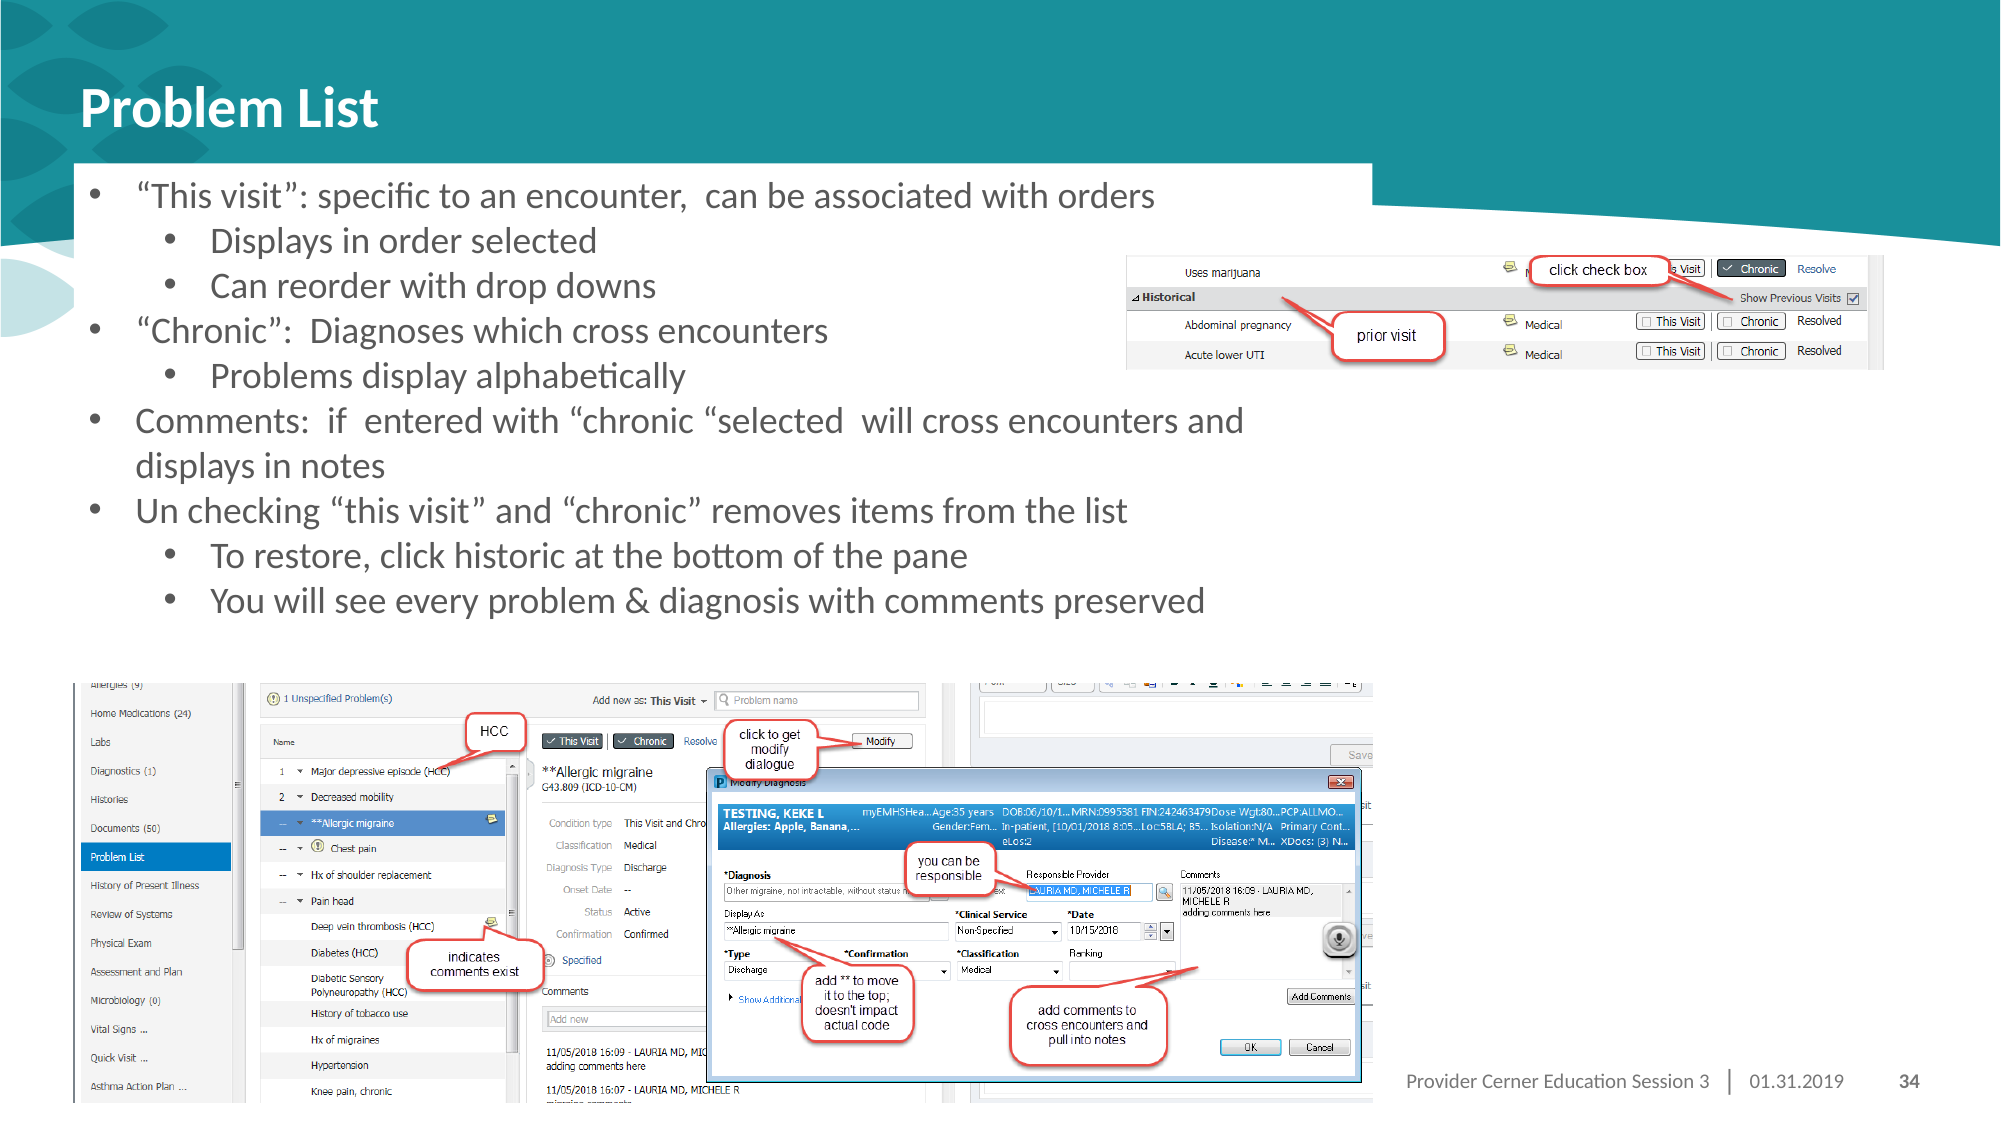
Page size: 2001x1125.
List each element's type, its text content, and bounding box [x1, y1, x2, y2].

footer Provider Cerner Education Session 3 [1373, 1063, 1710, 1094]
picture [0, 0, 2001, 1125]
text_box “This visit”: specific to an encounter, can be associated with orders Displays in order selected Can reorder with drop downs “Chronic”: Diagnoses which cross encounters Problems display alphabetically Comments: if entered with “chronic “selected will cross encounters and displays in notes Un checking “this visit” and “chronic” removes items from the list To restore, click historic at the bottom of the pane You will see every problem & diagnosis with comments preserved [73, 163, 1373, 674]
title Problem List [80, 0, 1710, 218]
slide_number 34 [1854, 1063, 1921, 1094]
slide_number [1749, 1063, 1854, 1094]
